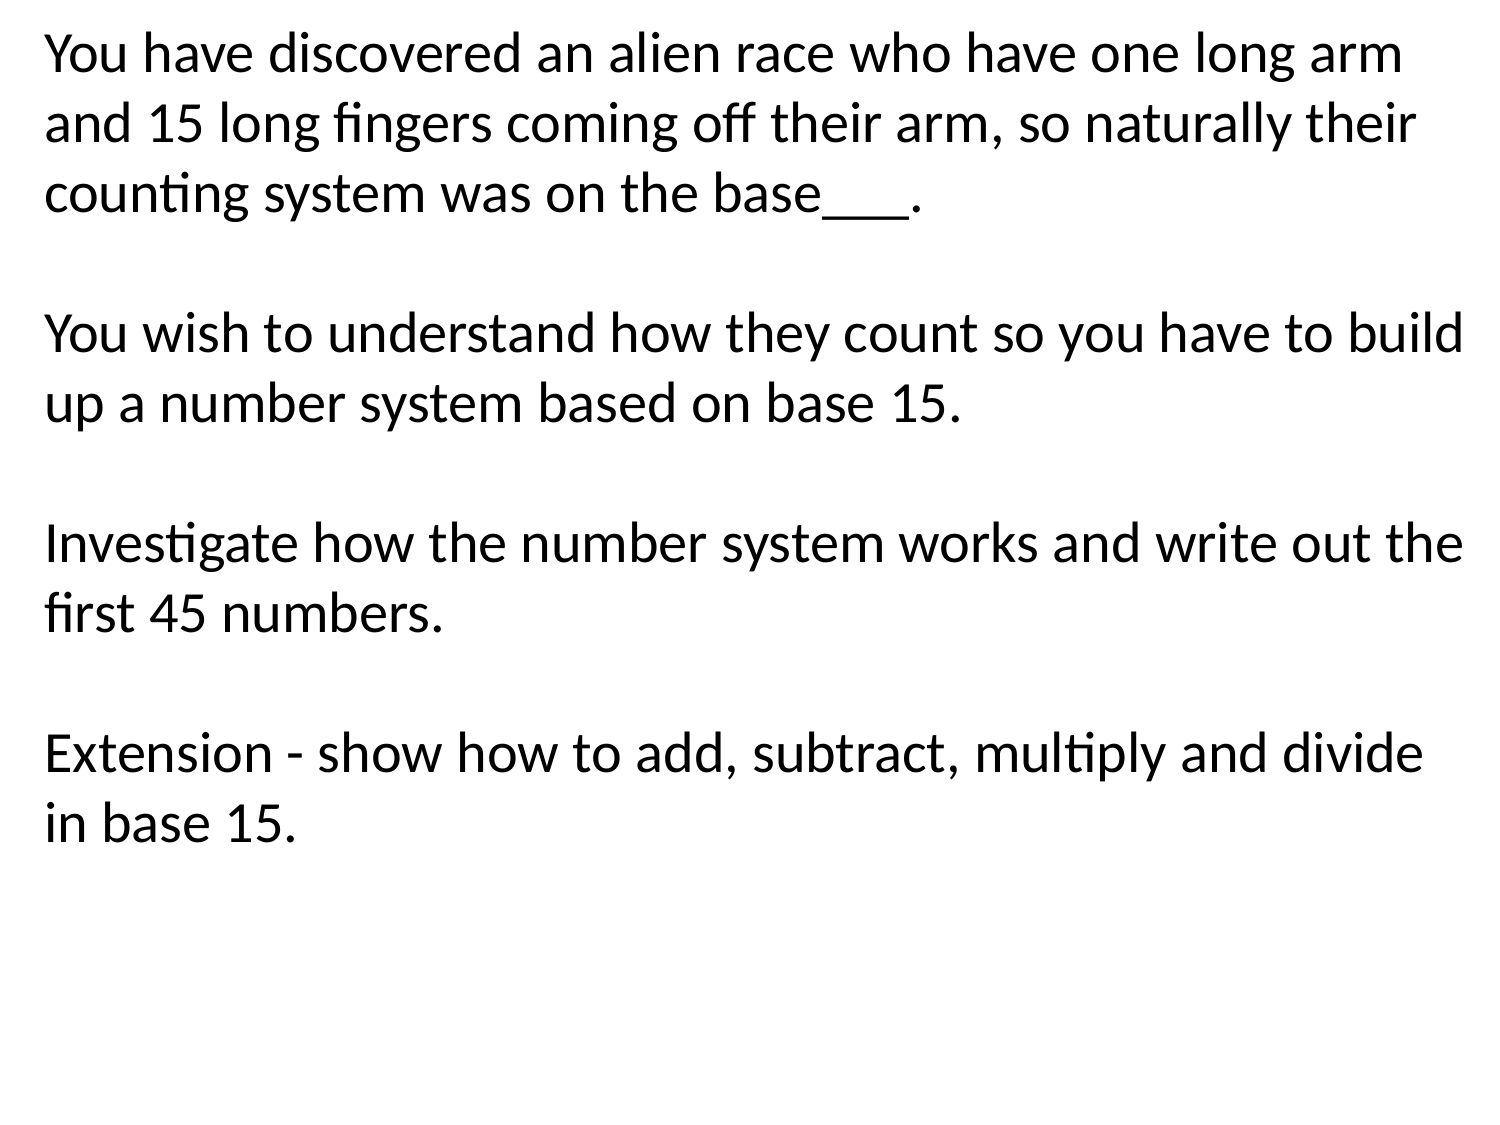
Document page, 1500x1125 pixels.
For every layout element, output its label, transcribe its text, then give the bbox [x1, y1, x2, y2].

text_box You have discovered an alien race who have one long arm and 15 long fingers coming off their arm, so naturally their counting system was on the base___. You wish to understand how they count so you have to build up a number system based on base 15. Investigate how the number system works and write out the first 45 numbers. Extension - show how to add, subtract, multiply and divide in base 15. [29, 7, 1483, 862]
